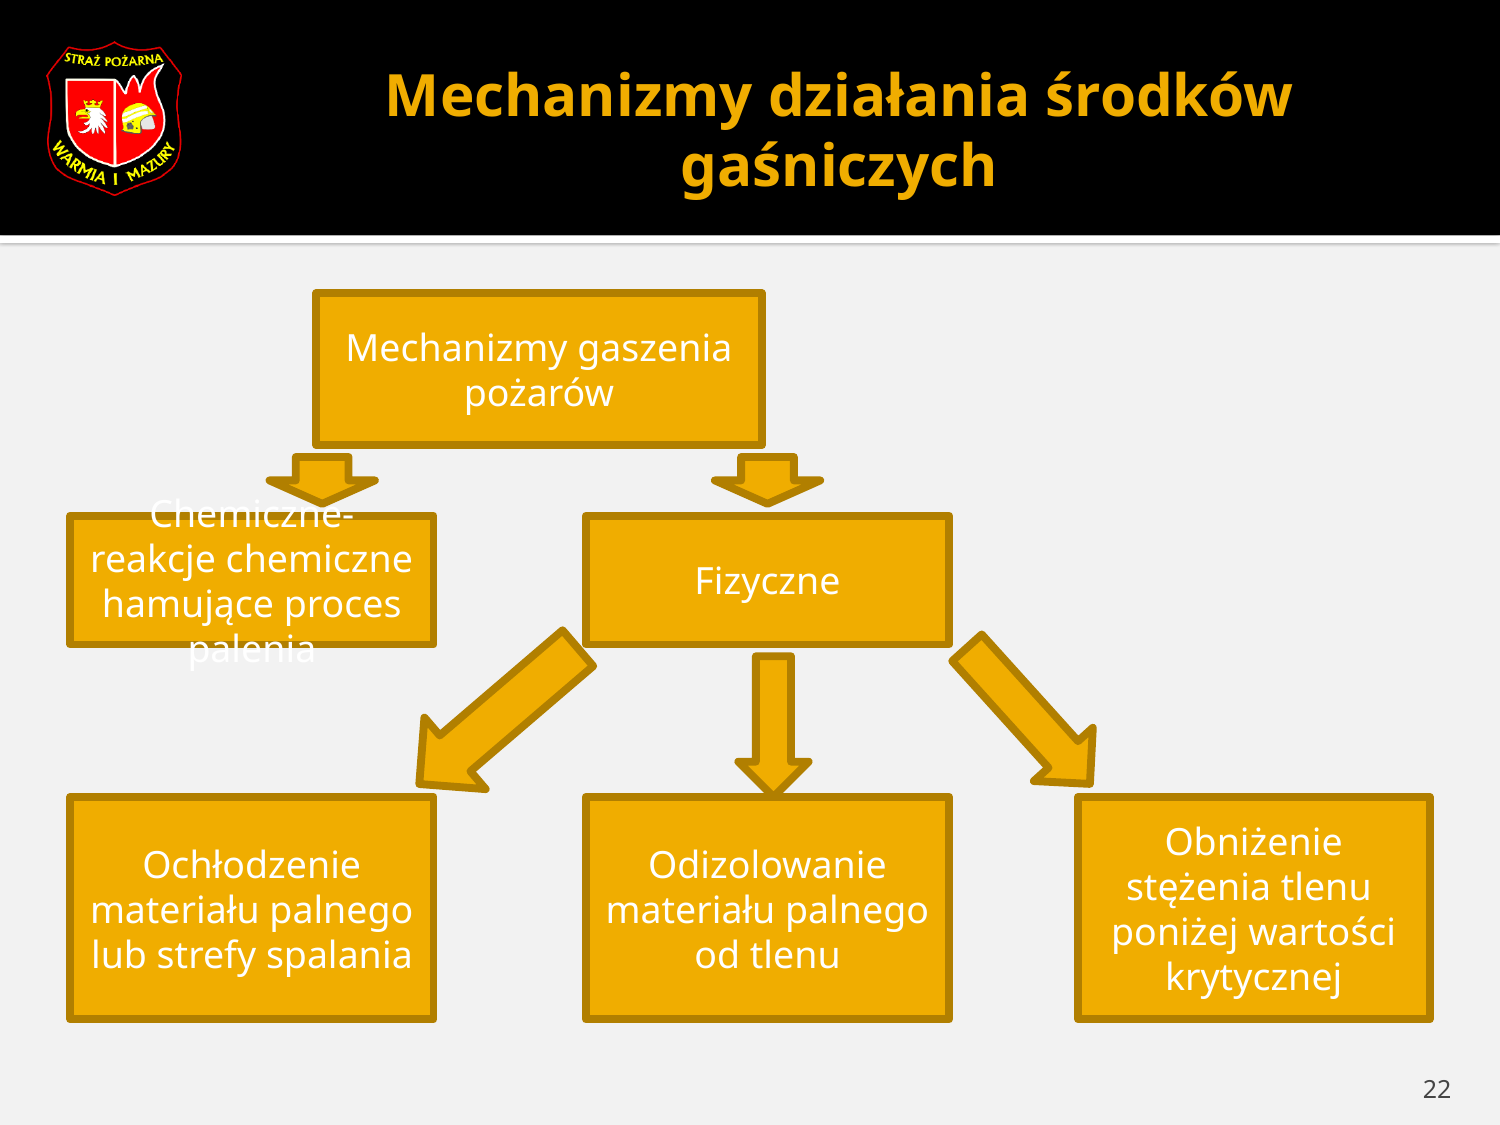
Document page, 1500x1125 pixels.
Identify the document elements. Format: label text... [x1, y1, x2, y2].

slide_number 22 [1345, 1062, 1467, 1108]
text_box Chemiczne- reakcje chemiczne hamujące proces palenia [66, 512, 437, 648]
text_box Fizyczne [582, 512, 953, 648]
title Mechanizmy działania środków gaśniczych [246, 25, 1425, 231]
text_box [265, 453, 379, 508]
text_box [734, 652, 813, 801]
text_box Odizolowanie materiału palnego od tlenu [582, 793, 953, 1023]
text_box Ochłodzenie materiału palnego lub strefy spalania [66, 793, 437, 1023]
text_box Mechanizmy gaszenia pożarów [312, 289, 766, 449]
text_box [710, 453, 825, 508]
text_box Obniżenie stężenia tlenu poniżej wartości krytycznej [1074, 793, 1434, 1023]
text_box [948, 630, 1097, 788]
text_box [415, 626, 598, 794]
picture [46, 41, 182, 196]
